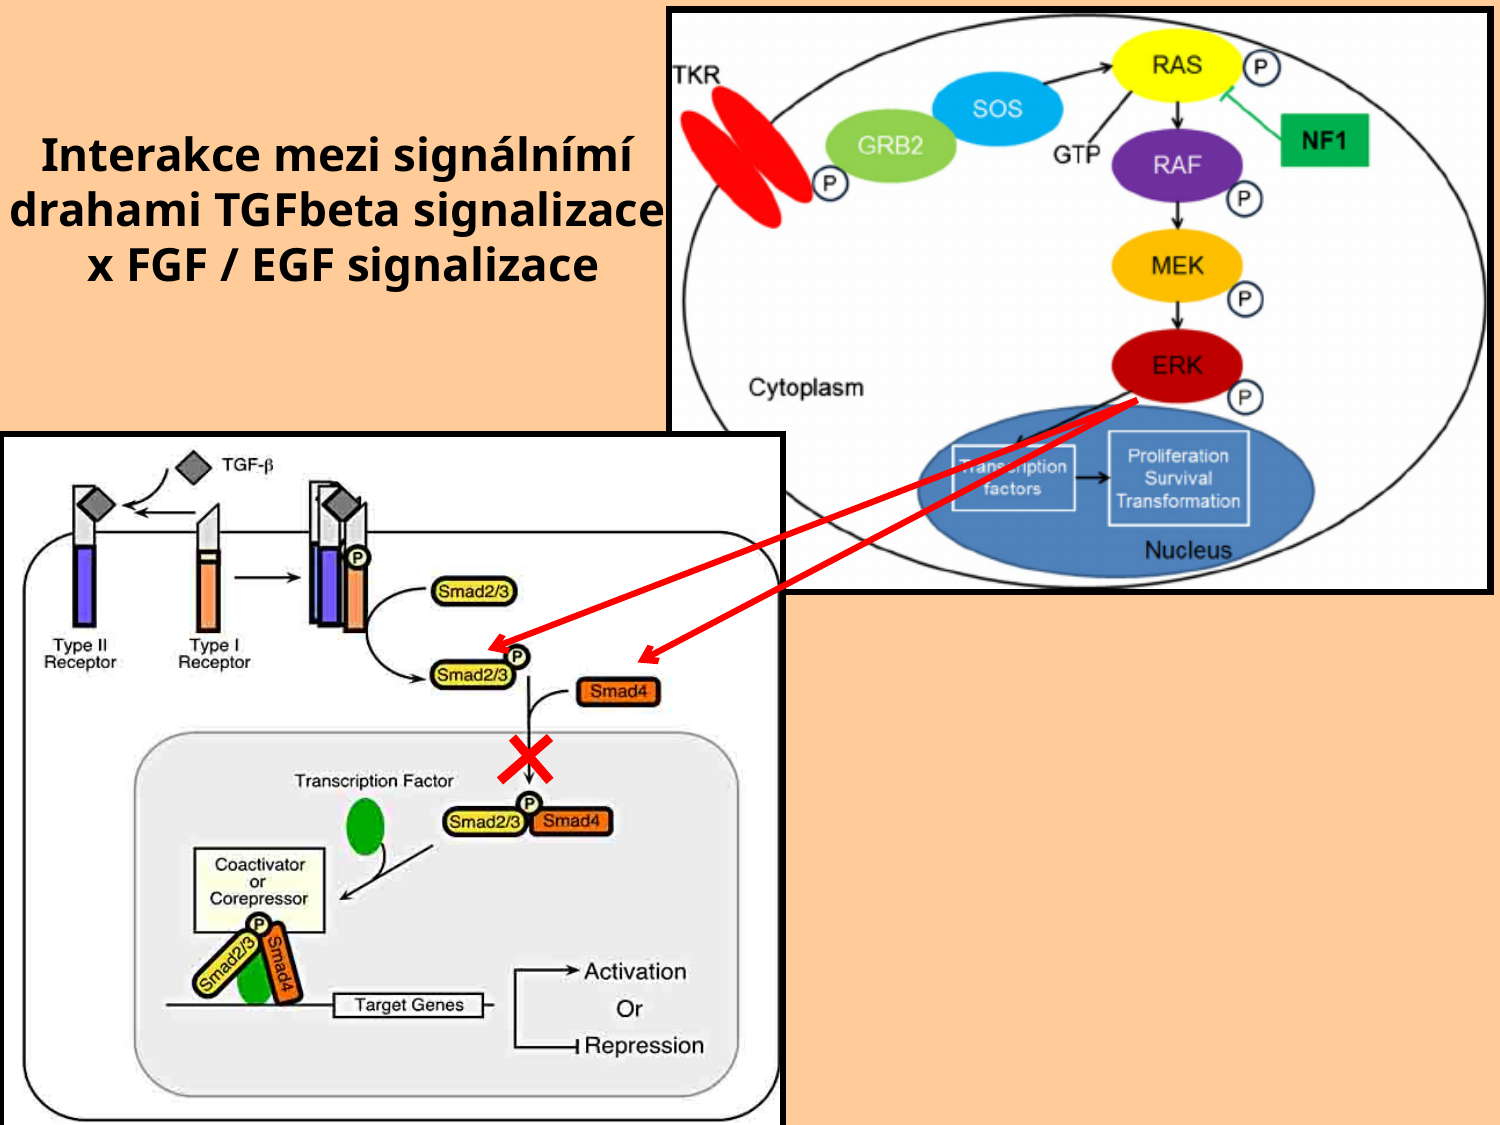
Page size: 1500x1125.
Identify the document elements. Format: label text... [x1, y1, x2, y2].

picture [671, 12, 1488, 590]
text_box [637, 657, 1138, 663]
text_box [487, 399, 1138, 651]
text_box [499, 737, 551, 782]
picture [3, 436, 781, 1125]
text_box Interakce mezi signálnímí drahami TGFbeta signalizace x FGF / EGF signalizace [0, 118, 666, 298]
